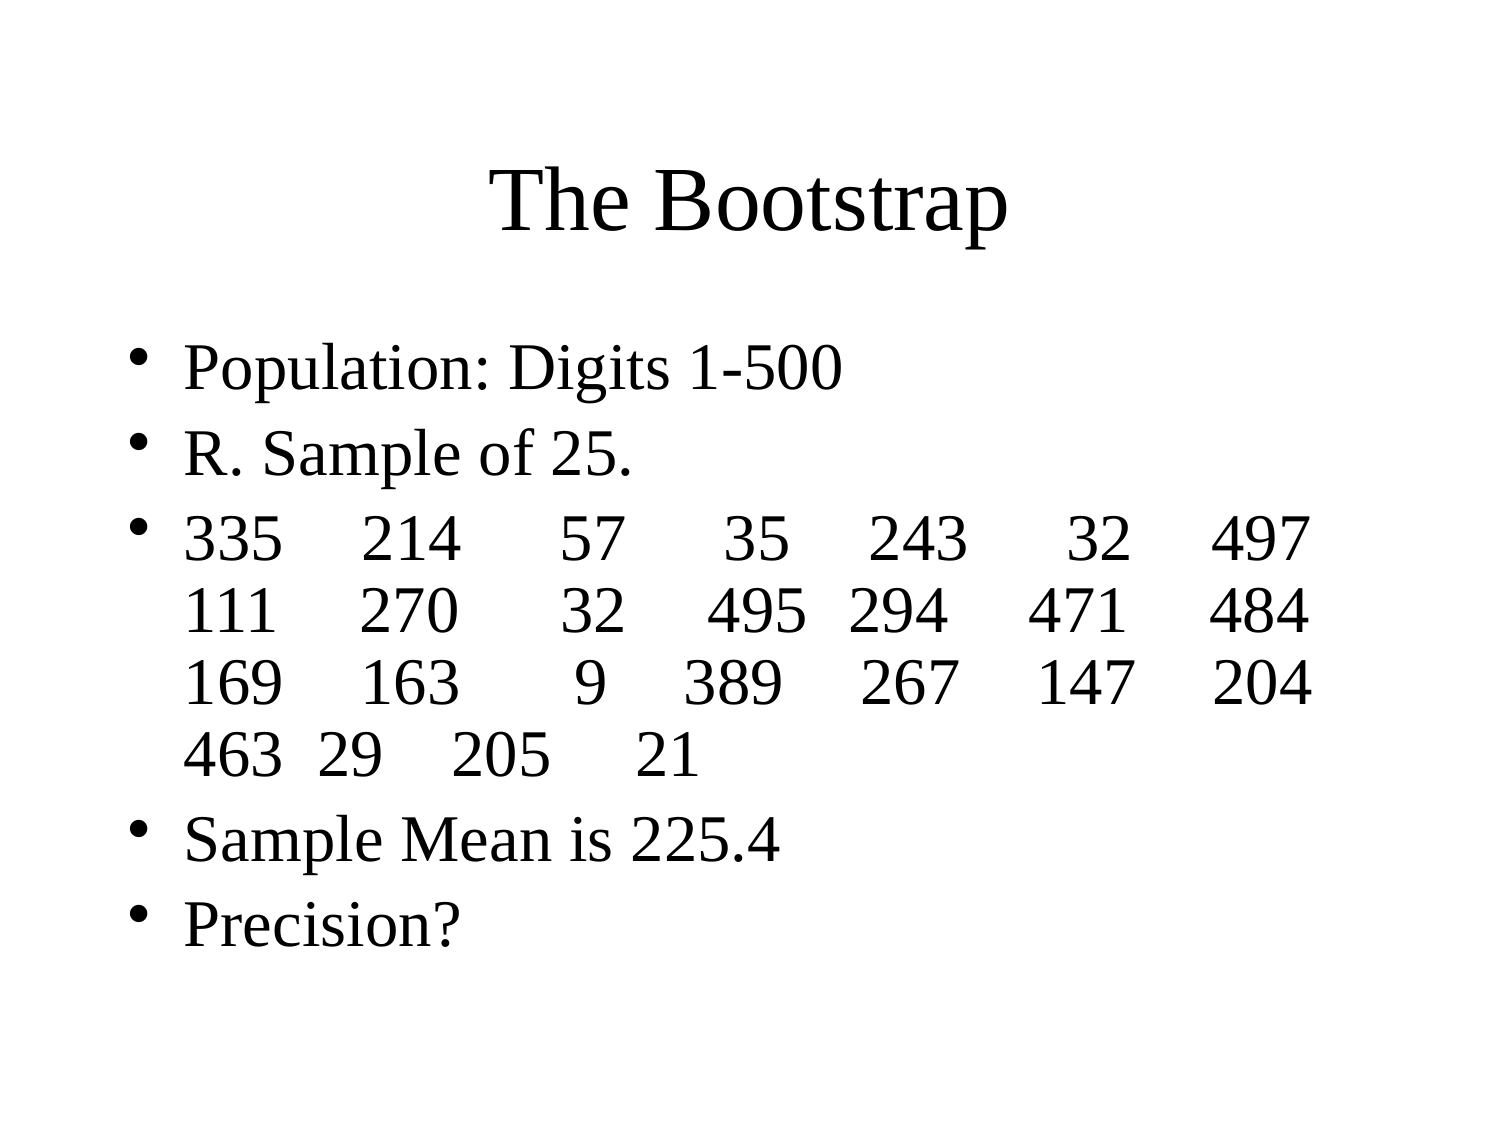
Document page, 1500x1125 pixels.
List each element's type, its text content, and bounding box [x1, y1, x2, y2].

title The Bootstrap [112, 99, 1388, 288]
list Population: Digits 1-500 R. Sample of 25. 335 214 57 35 243 32 497 111 270 32 495 294 471 484 169 163 9 389 267 147 204 463 29 205 21 Sample Mean is 225.4 Precision? [112, 324, 1388, 1001]
